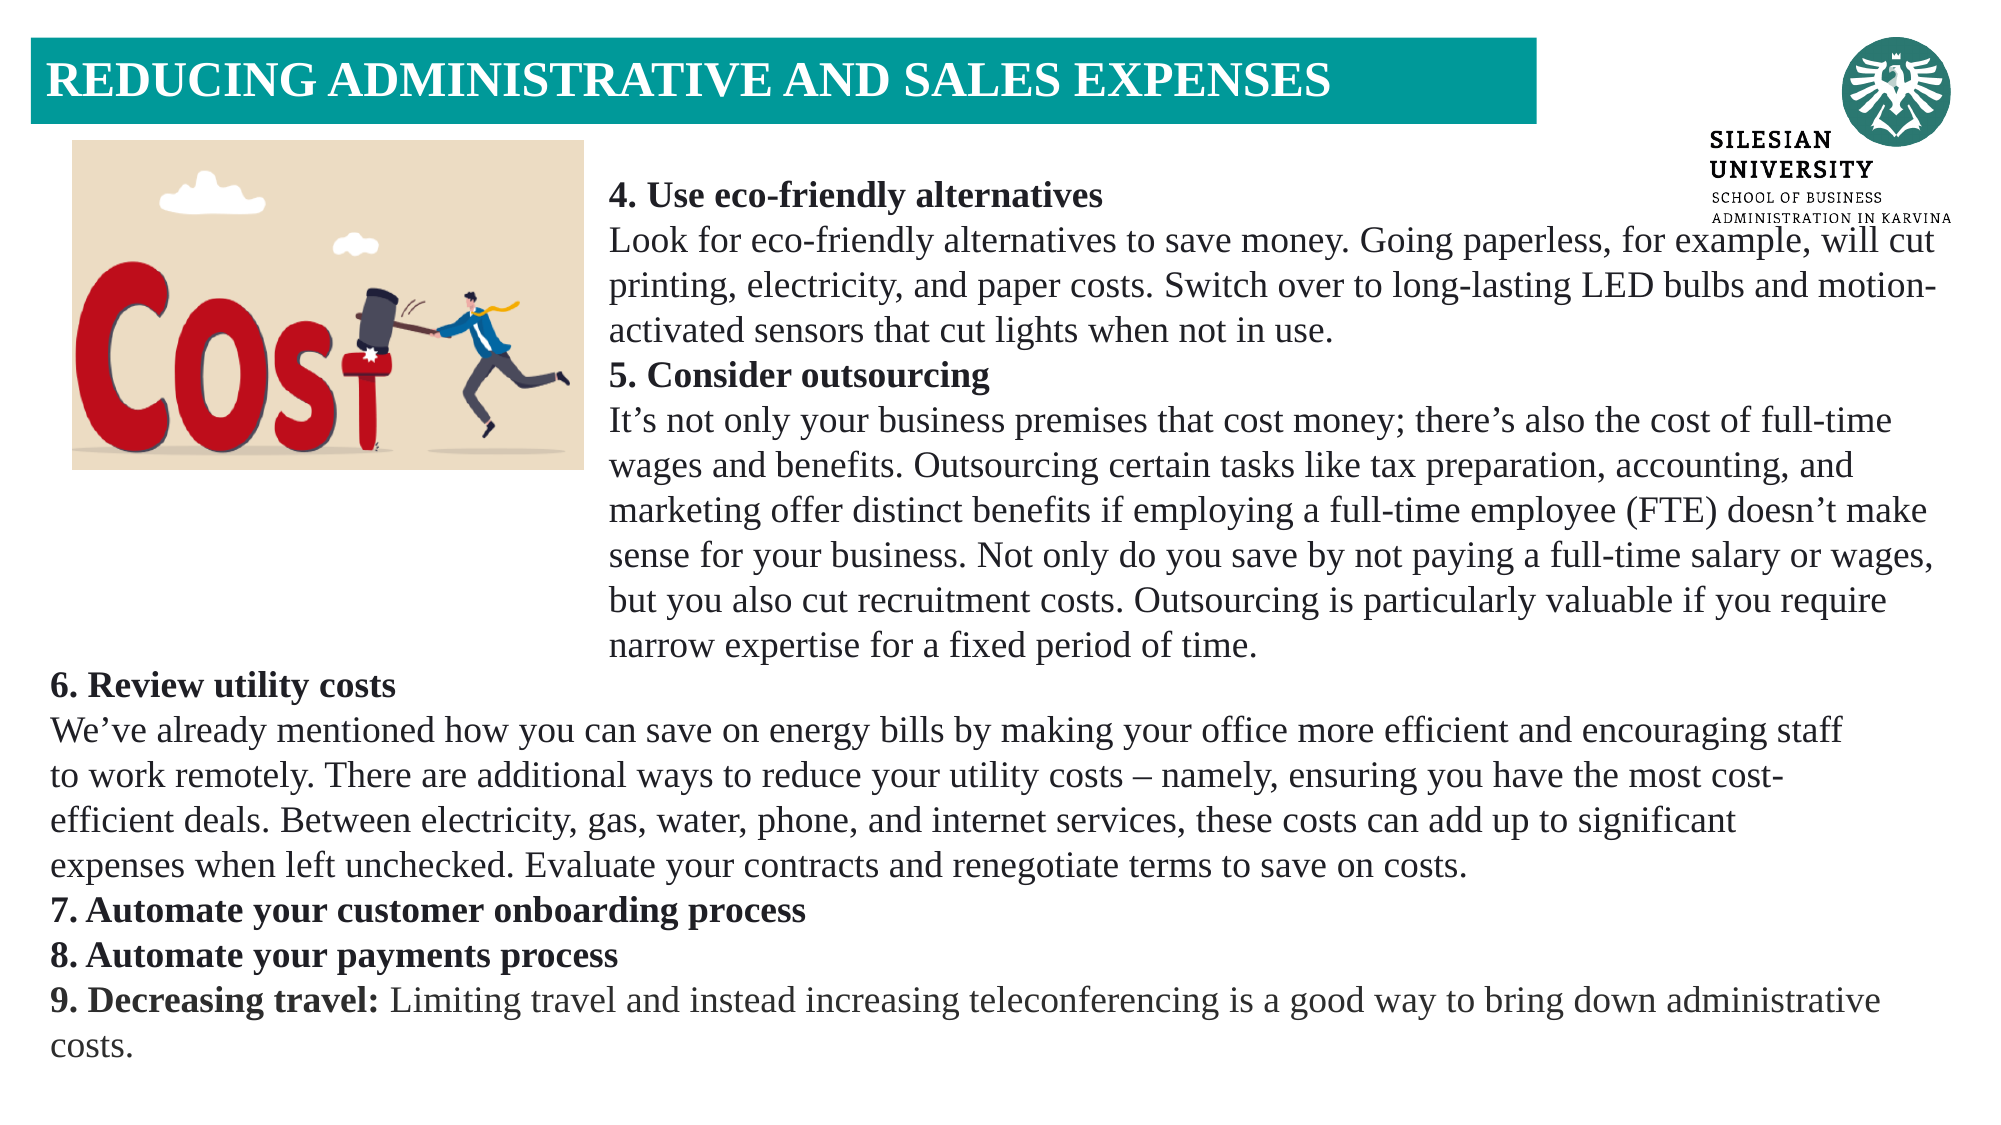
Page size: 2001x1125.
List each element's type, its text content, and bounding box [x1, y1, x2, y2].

picture [1710, 37, 1951, 223]
text_box 4. Use eco-friendly alternatives Look for eco-friendly alternatives to save money. Going paperless, for example, will cut printing, electricity, and paper costs. Switch over to long-lasting LED bulbs and motion-activated sensors that cut lights when not in use. 5. Consider outsourcing It’s not only your business premises that cost money; there’s also the cost of full-time wages and benefits. Outsourcing certain tasks like tax preparation, accounting, and marketing offer distinct benefits if employing a full-time employee (FTE) doesn’t make sense for your business. Not only do you save by not paying a full-time salary or wages, but you also cut recruitment costs. Outsourcing is particularly valuable if you require narrow expertise for a fixed period of time. [594, 162, 1965, 673]
title REDUCING ADMINISTRATIVE AND SALES EXPENSES [30, 37, 1537, 124]
text_box 6. Review utility costs We’ve already mentioned how you can save on energy bills by making your office more efficient and encouraging staff to work remotely. There are additional ways to reduce your utility costs – namely, ensuring you have the most cost-efficient deals. Between electricity, gas, water, phone, and internet services, these costs can add up to significant expenses when left unchecked. Evaluate your contracts and renegotiate terms to save on costs. 7. Automate your customer onboarding process 8. Automate your payments process 9. Decreasing travel: Limiting travel and instead increasing teleconferencing is a good way to bring down administrative costs. [35, 652, 1899, 1073]
picture [72, 140, 584, 470]
